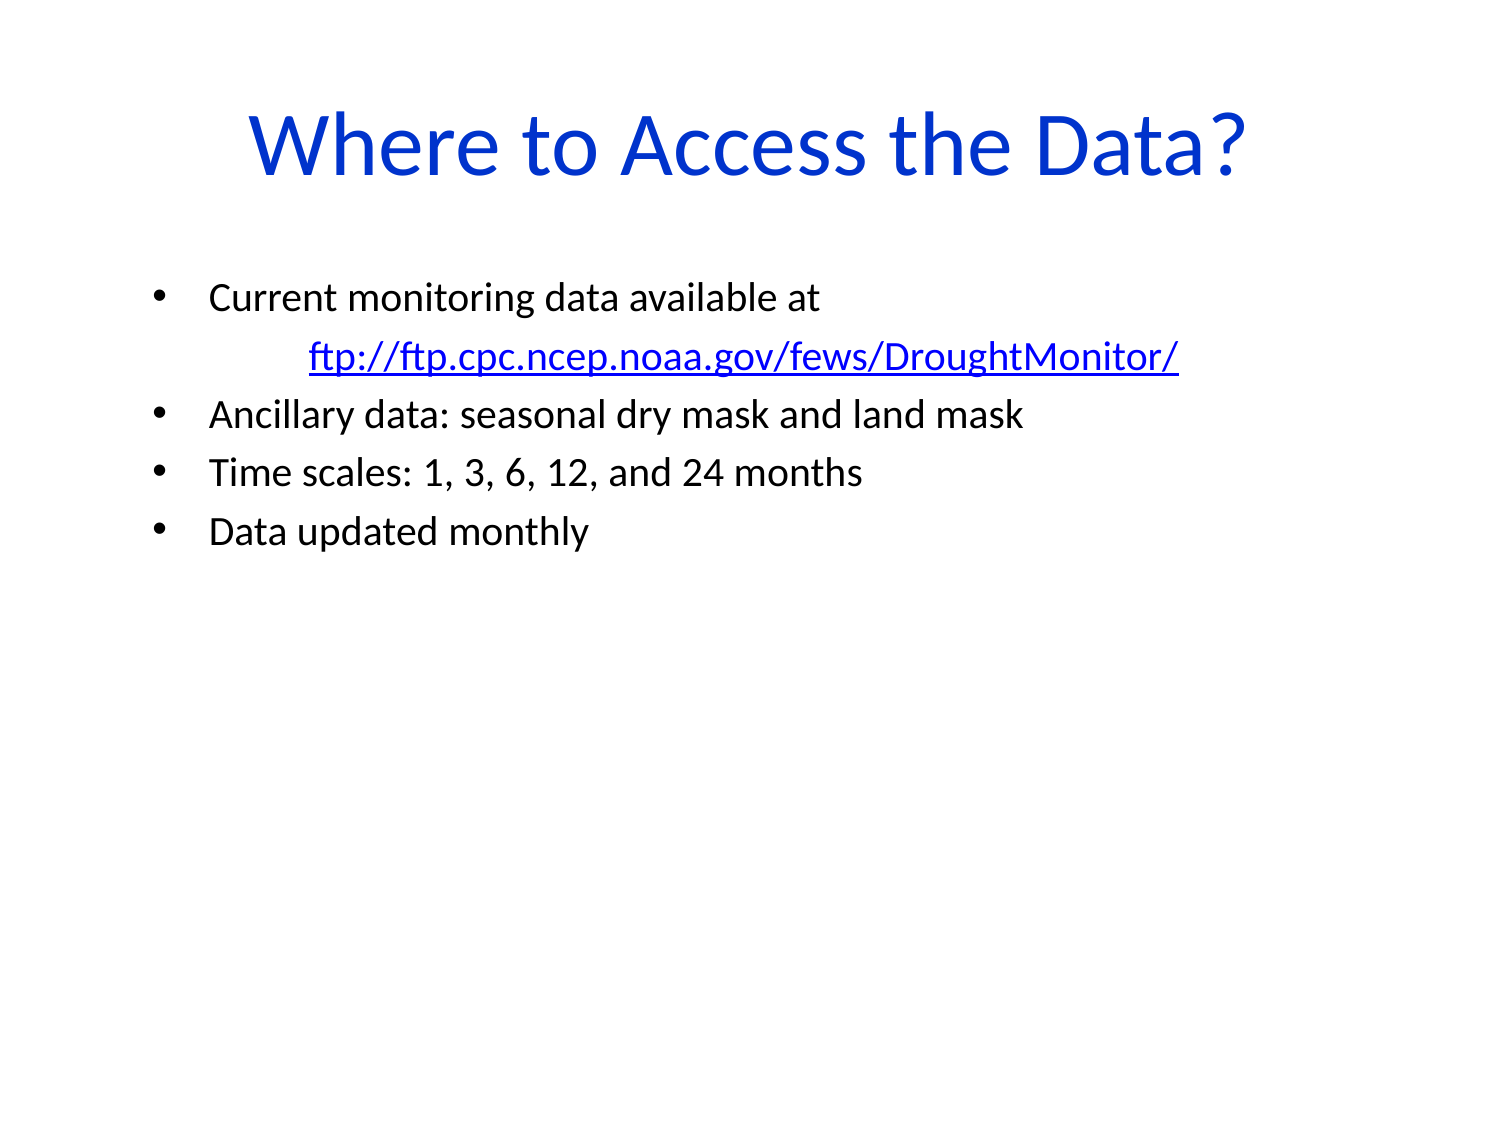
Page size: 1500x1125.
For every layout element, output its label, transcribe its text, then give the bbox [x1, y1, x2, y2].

list Current monitoring data available at ftp://ftp.cpc.ncep.noaa.gov/fews/DroughtMonitor/ Ancillary data: seasonal dry mask and land mask Time scales: 1, 3, 6, 12, and 24 months Data updated monthly [137, 262, 1350, 1005]
title Where to Access the Data? [75, 45, 1425, 233]
